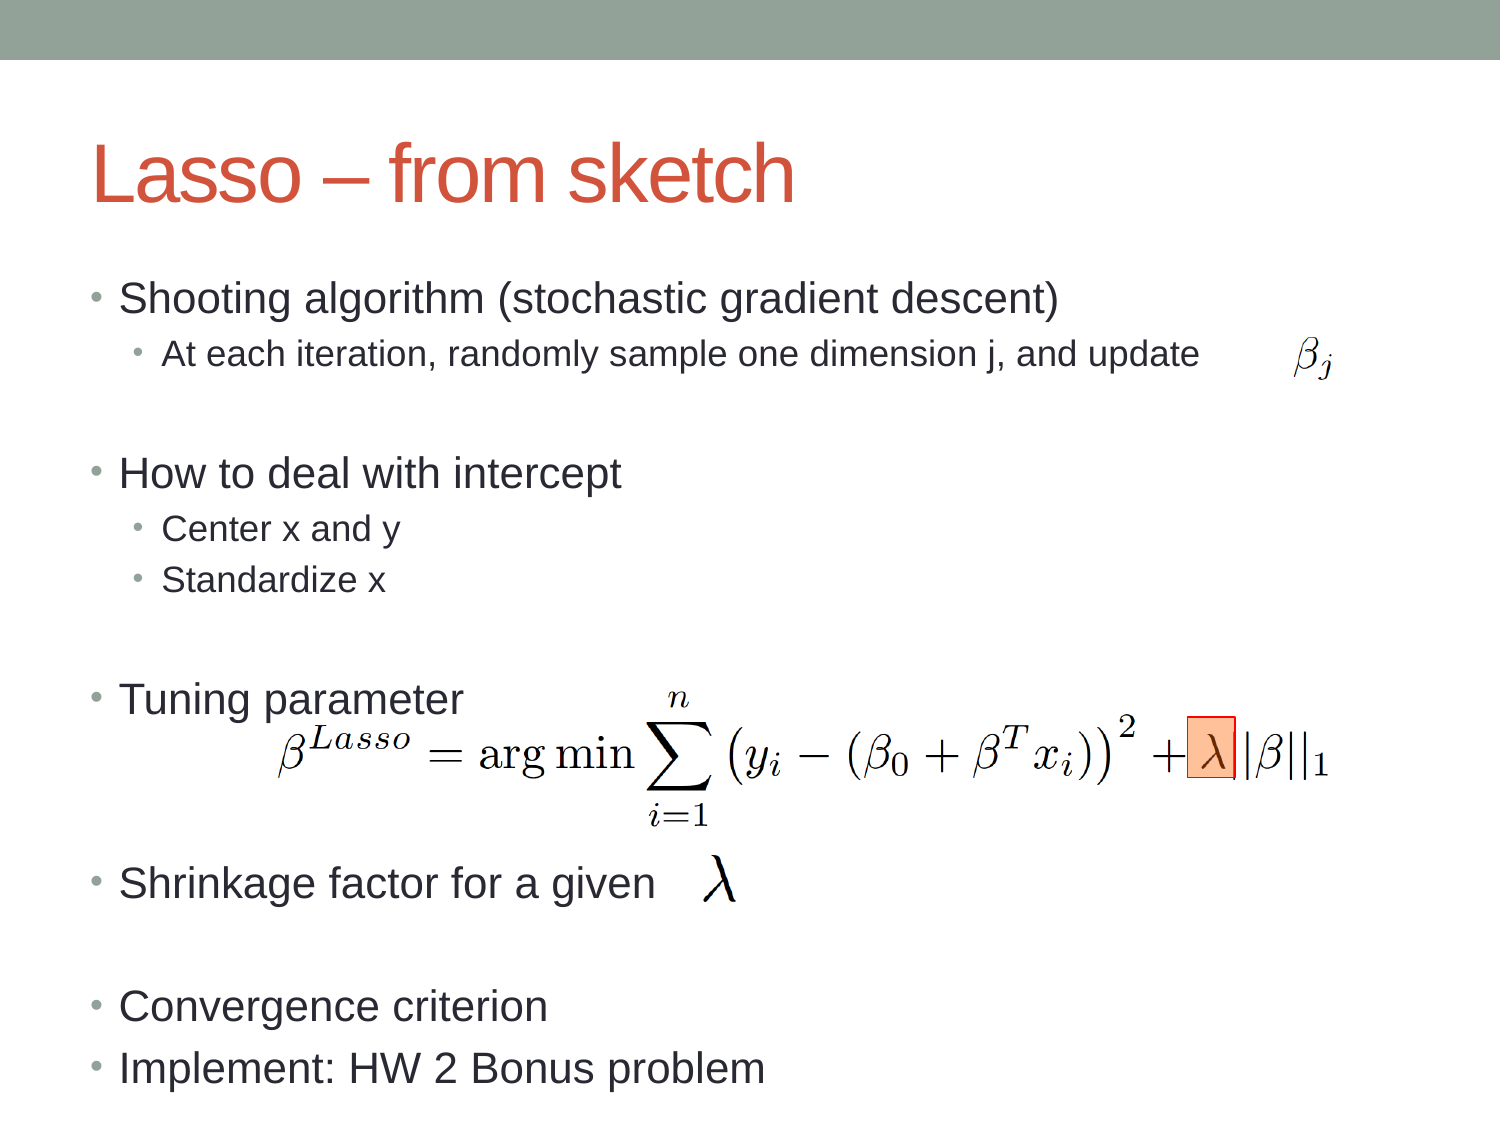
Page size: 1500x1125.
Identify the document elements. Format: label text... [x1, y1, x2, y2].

picture [680, 842, 752, 904]
title Lasso – from sketch [75, 87, 1425, 250]
list Shooting algorithm (stochastic gradient descent) At each iteration, randomly sample one dimension j, and update How to deal with intercept Center x and y Standardize x Tuning parameter Shrinkage factor for a given Convergence criterion Implement: HW 2 Bonus problem [75, 262, 1425, 1104]
picture [274, 687, 1333, 830]
picture [1266, 324, 1378, 389]
